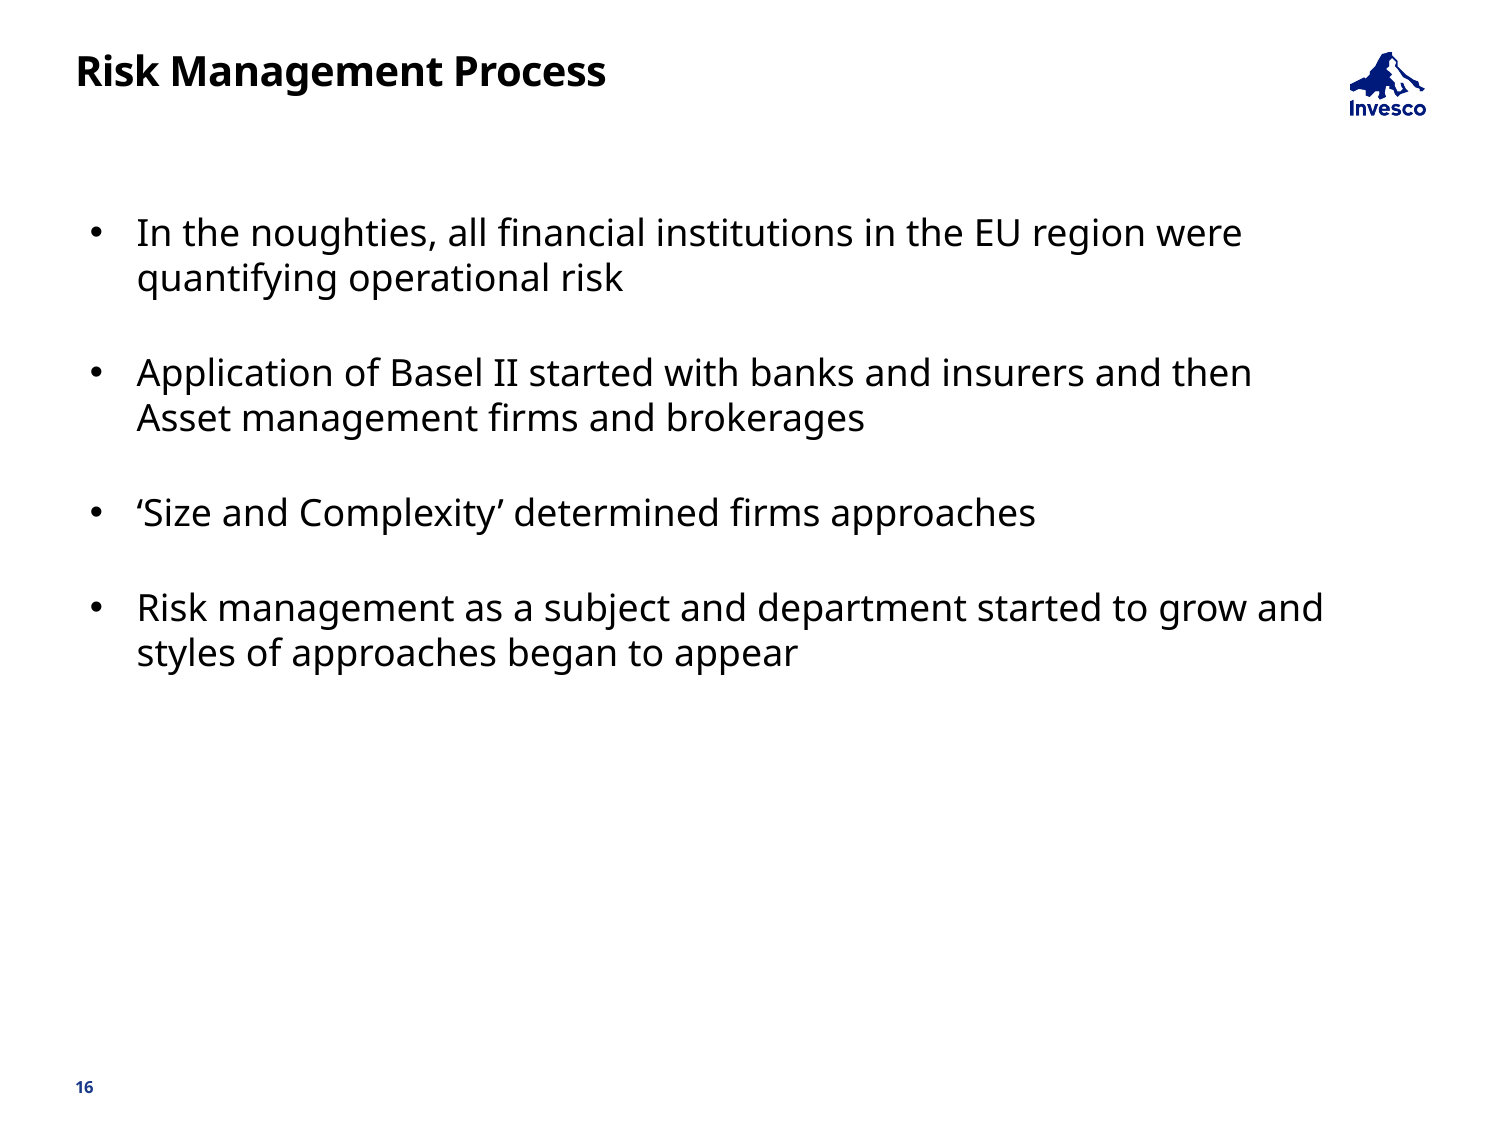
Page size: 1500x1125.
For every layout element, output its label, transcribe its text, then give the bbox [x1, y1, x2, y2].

text_box In the noughties, all financial institutions in the EU region were quantifying operational risk Application of Basel II started with banks and insurers and then Asset management firms and brokerages ‘Size and Complexity’ determined firms approaches Risk management as a subject and department started to grow and styles of approaches began to appear [75, 201, 1354, 682]
picture [1350, 52, 1426, 116]
slide_number 16 [75, 1076, 173, 1108]
title Risk Management Process [75, 45, 1206, 165]
